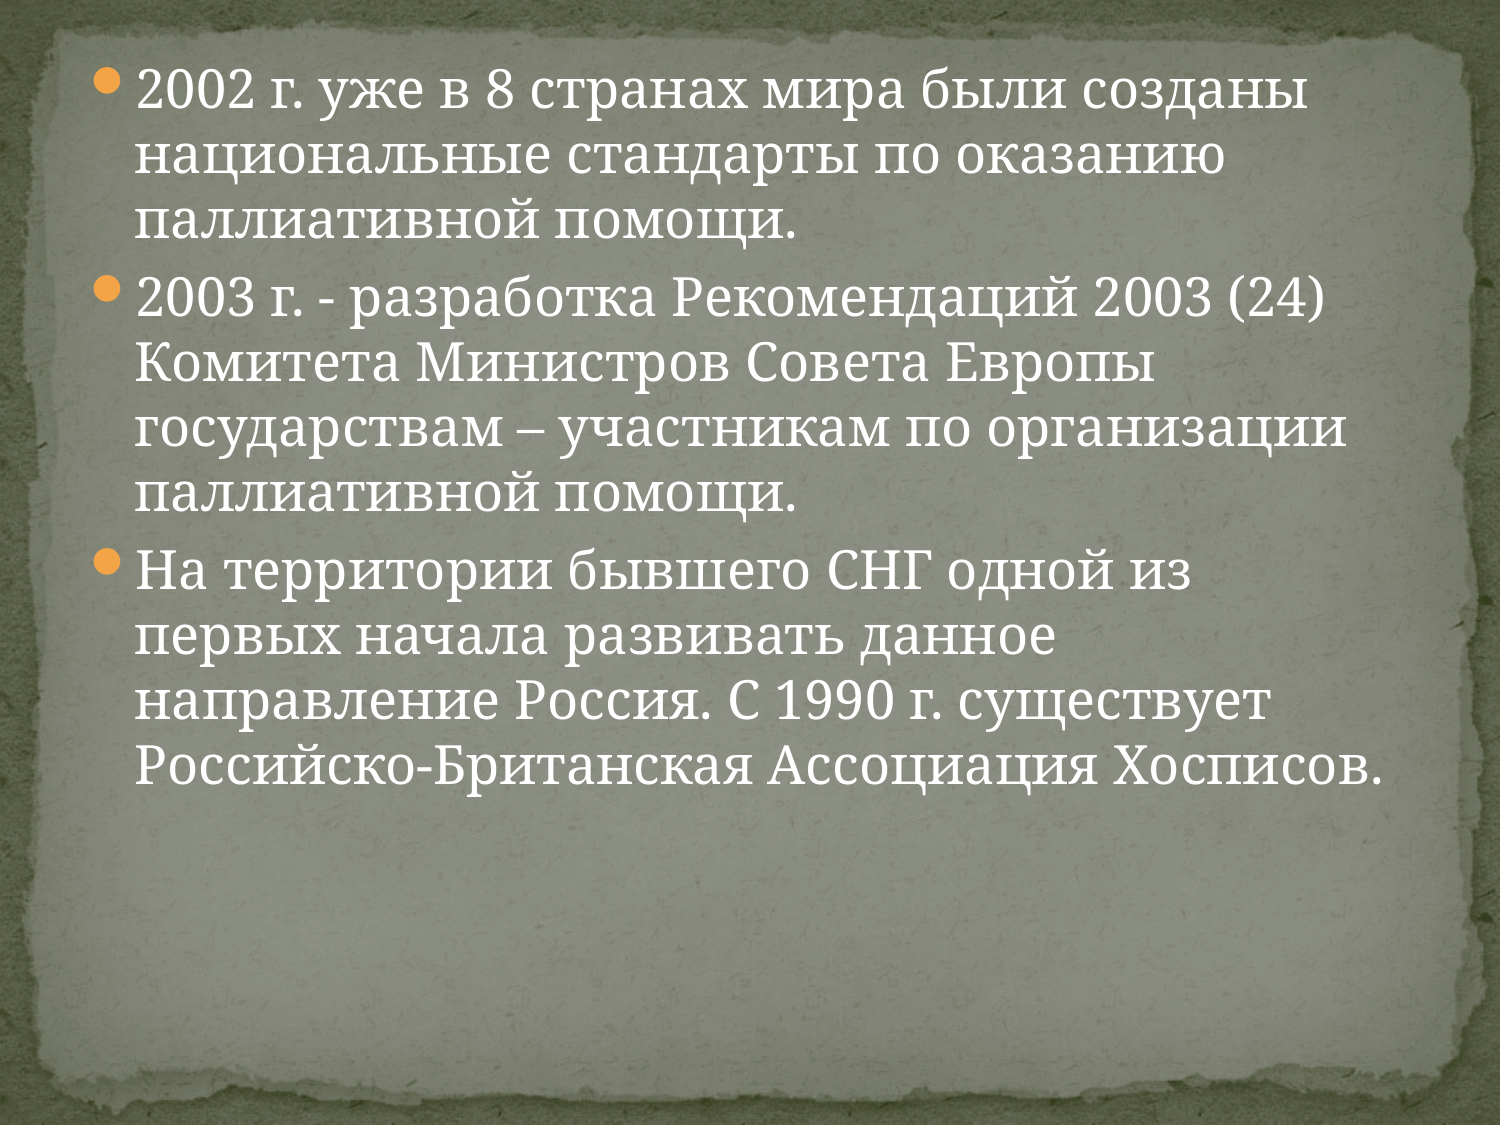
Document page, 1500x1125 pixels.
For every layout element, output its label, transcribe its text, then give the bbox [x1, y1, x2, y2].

list 2002 г. уже в 8 странах мира были созданы национальные стандарты по оказанию паллиативной помощи. 2003 г. - разработка Рекомендаций 2003 (24) Комитета Министров Совета Европы государствам – участникам по организации паллиативной помощи. На территории бывшего СНГ одной из первых начала развивать данное направление Россия. С 1990 г. существует Российско-Британская Ассоциация Хосписов. [75, 46, 1425, 1067]
